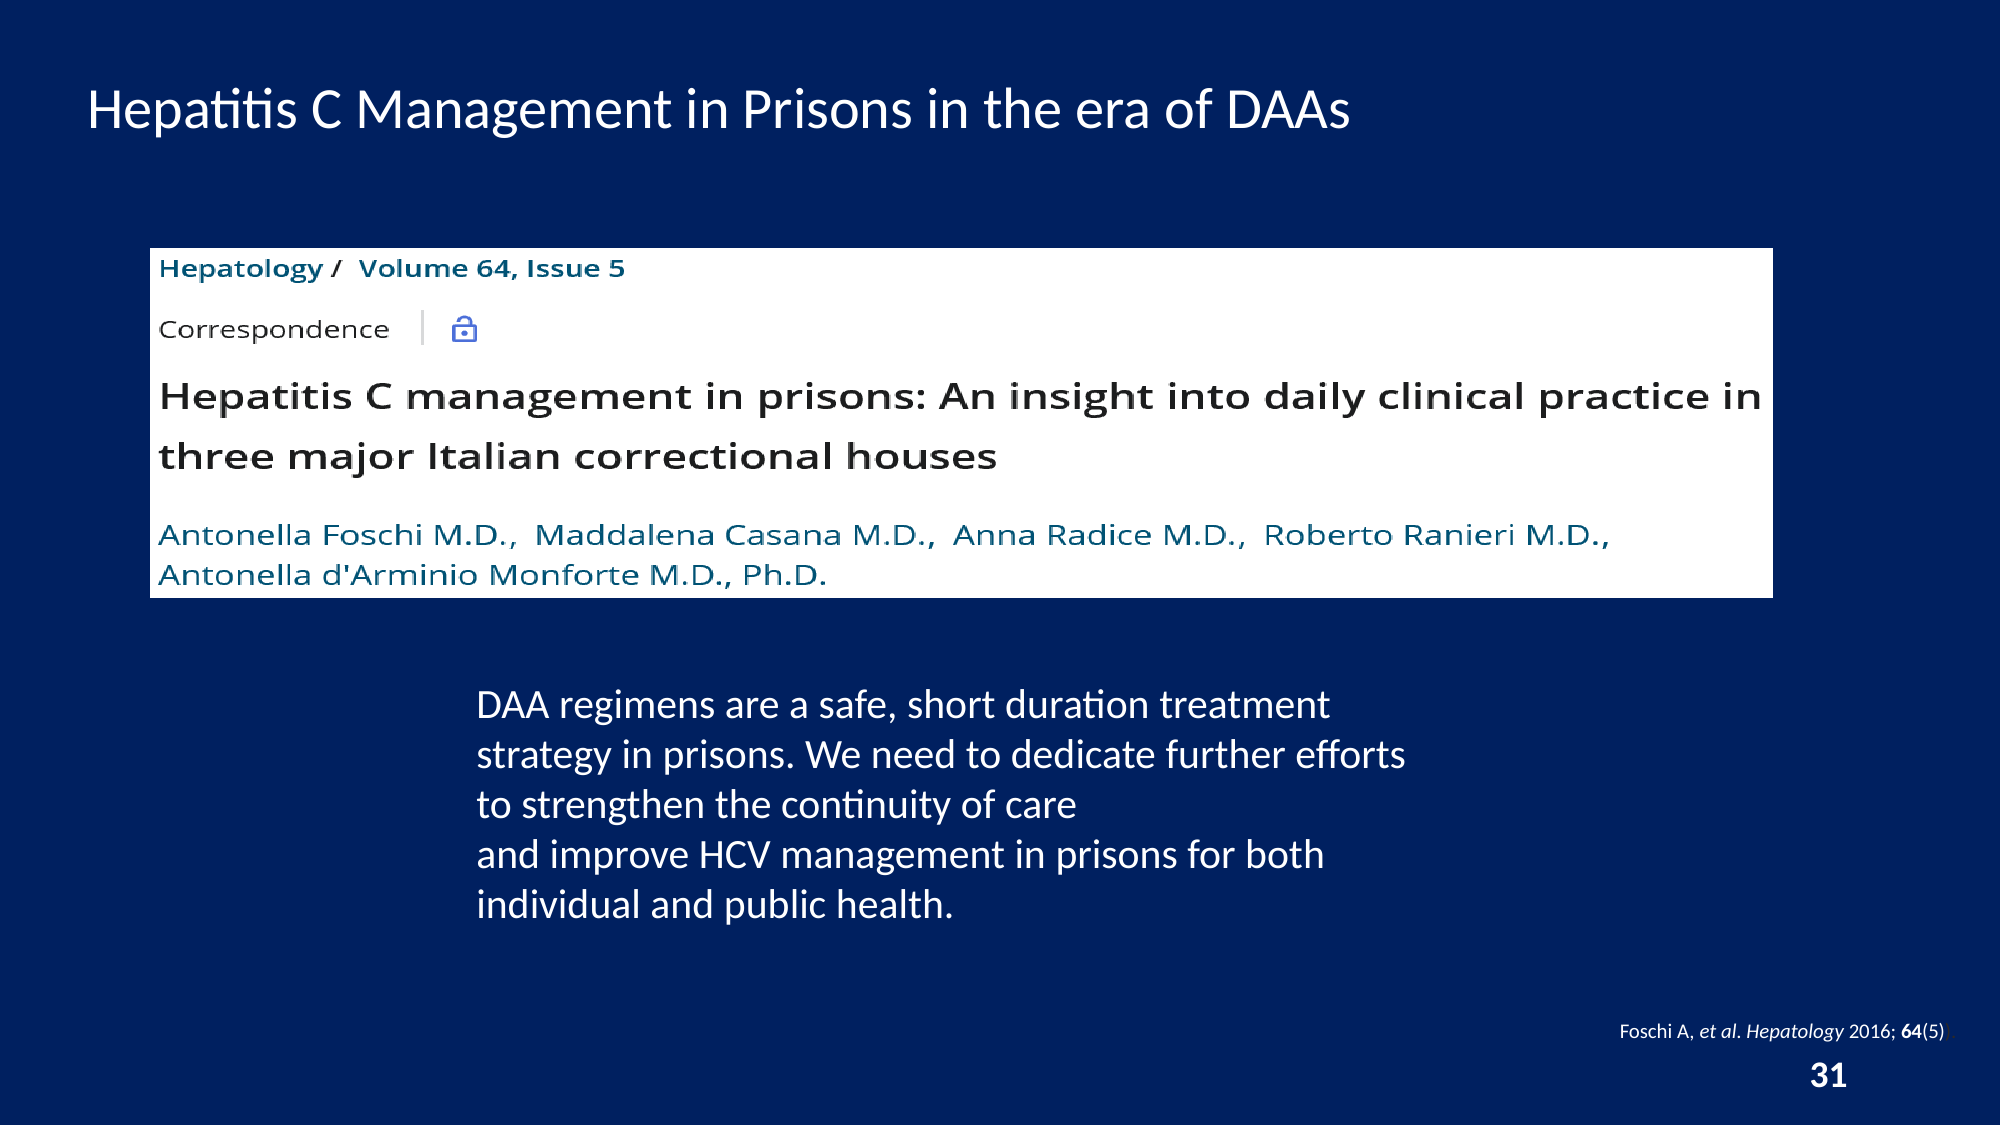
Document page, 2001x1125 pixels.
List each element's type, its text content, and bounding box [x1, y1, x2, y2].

text_box DAA regimens are a safe, short duration treatment strategy in prisons. We need to dedicate further efforts to strengthen the continuity of care and improve HCV management in prisons for both individual and public health. [461, 669, 1462, 935]
picture [150, 248, 1773, 598]
title Hepatitis C Management in Prisons in the era of DAAs [72, 15, 1957, 150]
list Foschi A, et al. Hepatology 2016; 64(5)). [1615, 1020, 1957, 1044]
text_box 31 [1412, 1042, 1863, 1103]
